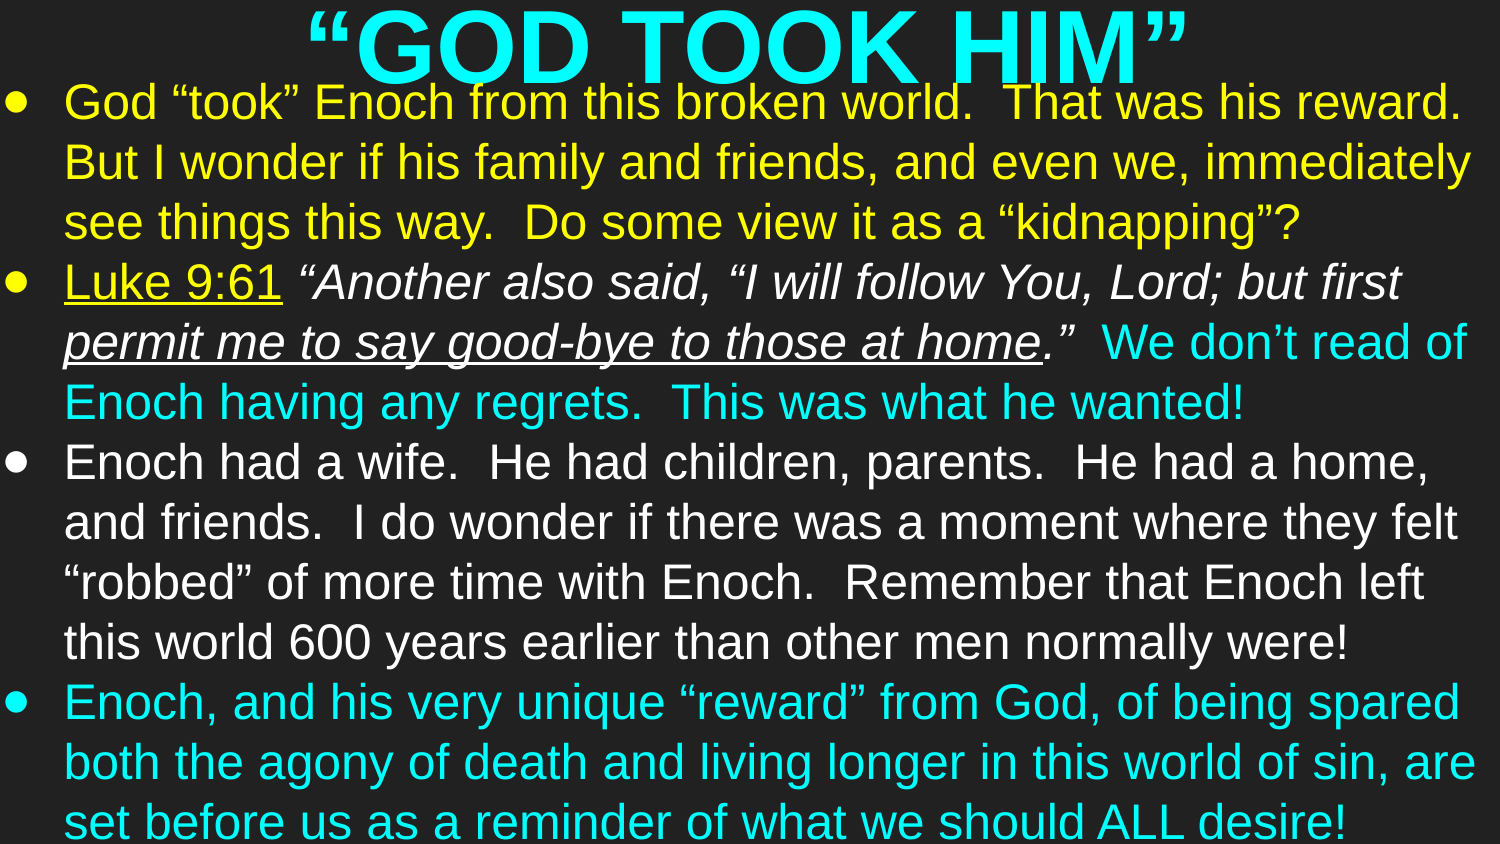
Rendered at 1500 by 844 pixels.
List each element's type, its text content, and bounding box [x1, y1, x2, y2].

title “GOD TOOK HIM” [0, 0, 1500, 54]
subtitle God “took” Enoch from this broken world. That was his reward. But I wonder if his family and friends, and even we, immediately see things this way. Do some view it as a “kidnapping”? Luke 9:61 “Another also said, “I will follow You, Lord; but first permit me to say good-bye to those at home.” We don’t read of Enoch having any regrets. This was what he wanted! Enoch had a wife. He had children, parents. He had a home, and friends. I do wonder if there was a moment where they felt “robbed” of more time with Enoch. Remember that Enoch left this world 600 years earlier than other men normally were! Enoch, and his very unique “reward” from God, of being spared both the agony of death and living longer in this world of sin, are set before us as a reminder of what we should ALL desire! [0, 54, 1500, 844]
